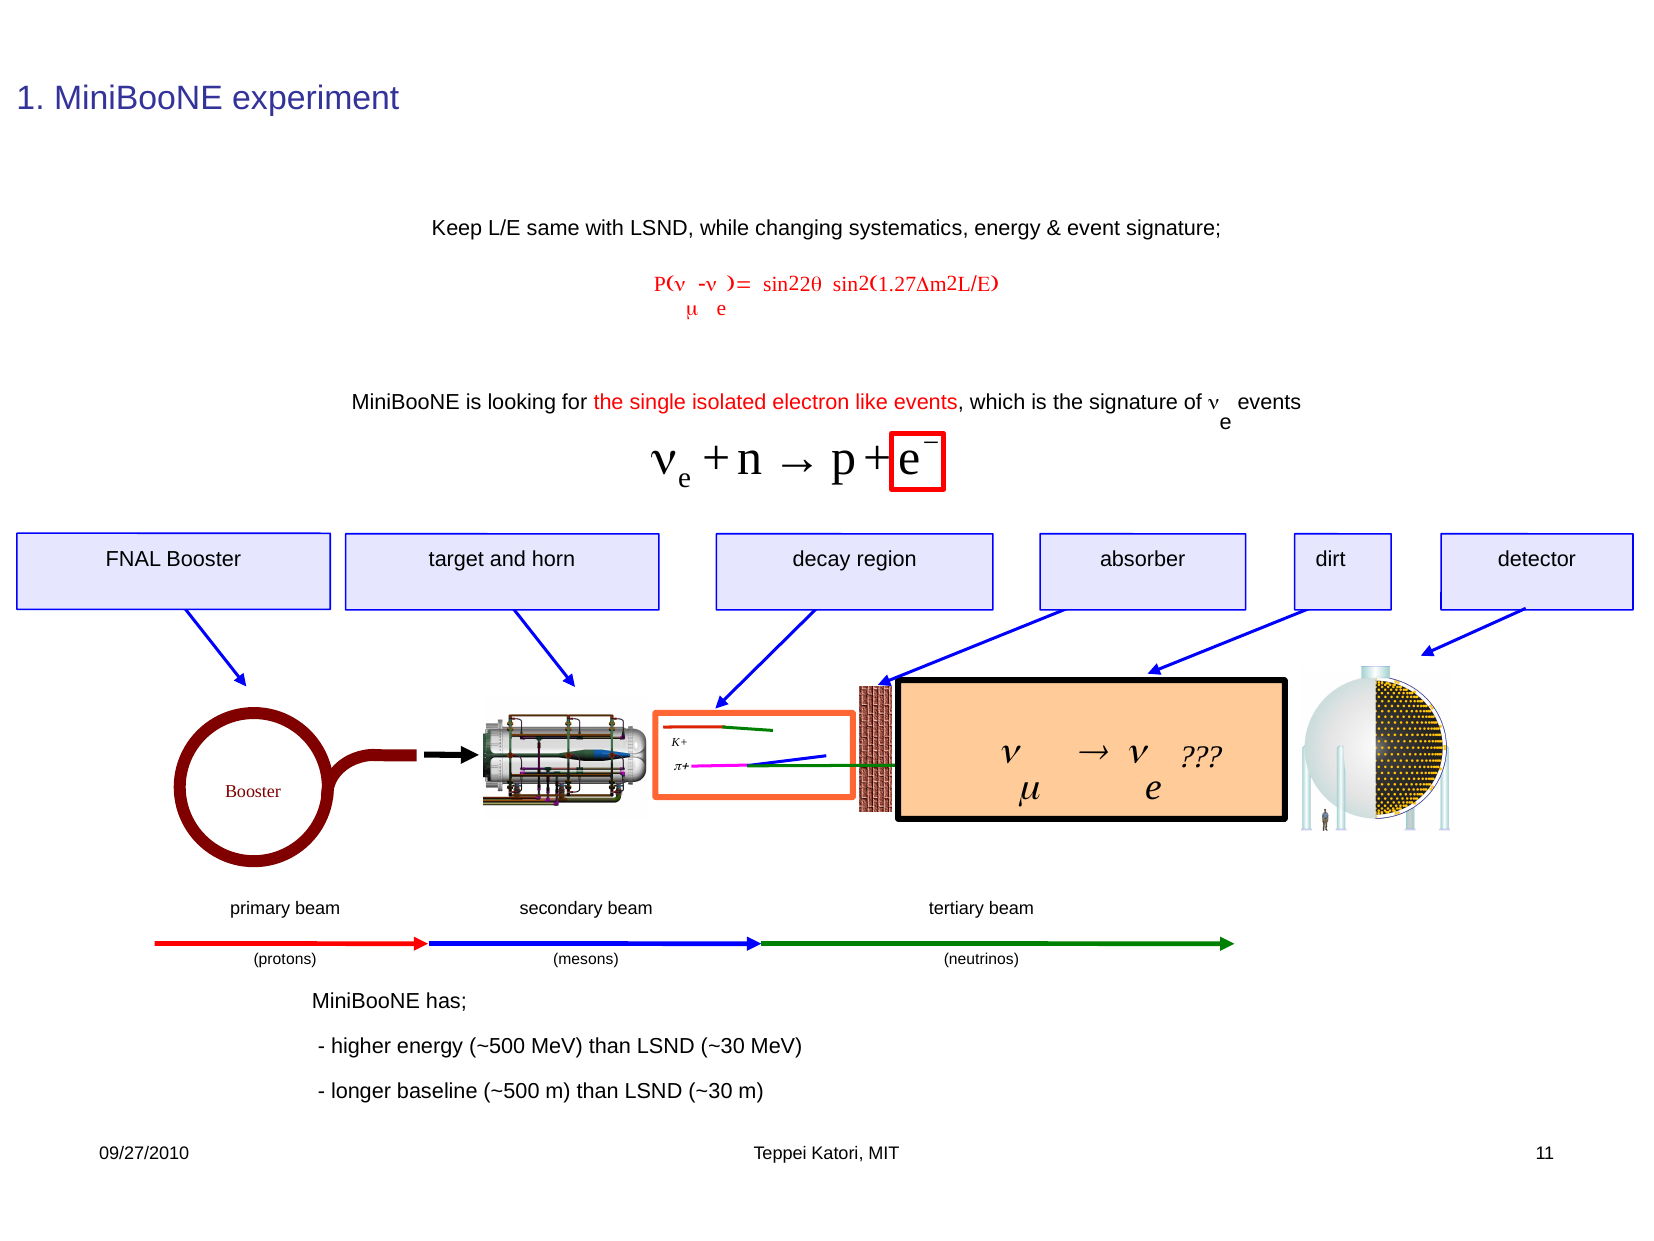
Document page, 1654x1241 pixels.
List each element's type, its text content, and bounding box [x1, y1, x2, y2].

text_box 1. MiniBooNE experiment [0, 0, 1654, 207]
text_box Keep L/E same with LSND, while changing systematics, energy & event signature; P(nm-ne)= sin22q sin2(1.27Dm2L/E) MiniBooNE is looking for the single isolated electron like events, which is the signature of ne events [0, 213, 1654, 435]
slide_number 11 [1184, 1129, 1571, 1217]
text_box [646, 426, 941, 490]
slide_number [82, 1129, 469, 1217]
footer Teppei Katori, MIT [564, 1129, 1089, 1217]
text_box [16, 533, 1634, 980]
text_box MiniBooNE has; - higher energy (~500 MeV) than LSND (~30 MeV) - longer baseline (~500 m) than LSND (~30 m) [295, 991, 1349, 1126]
